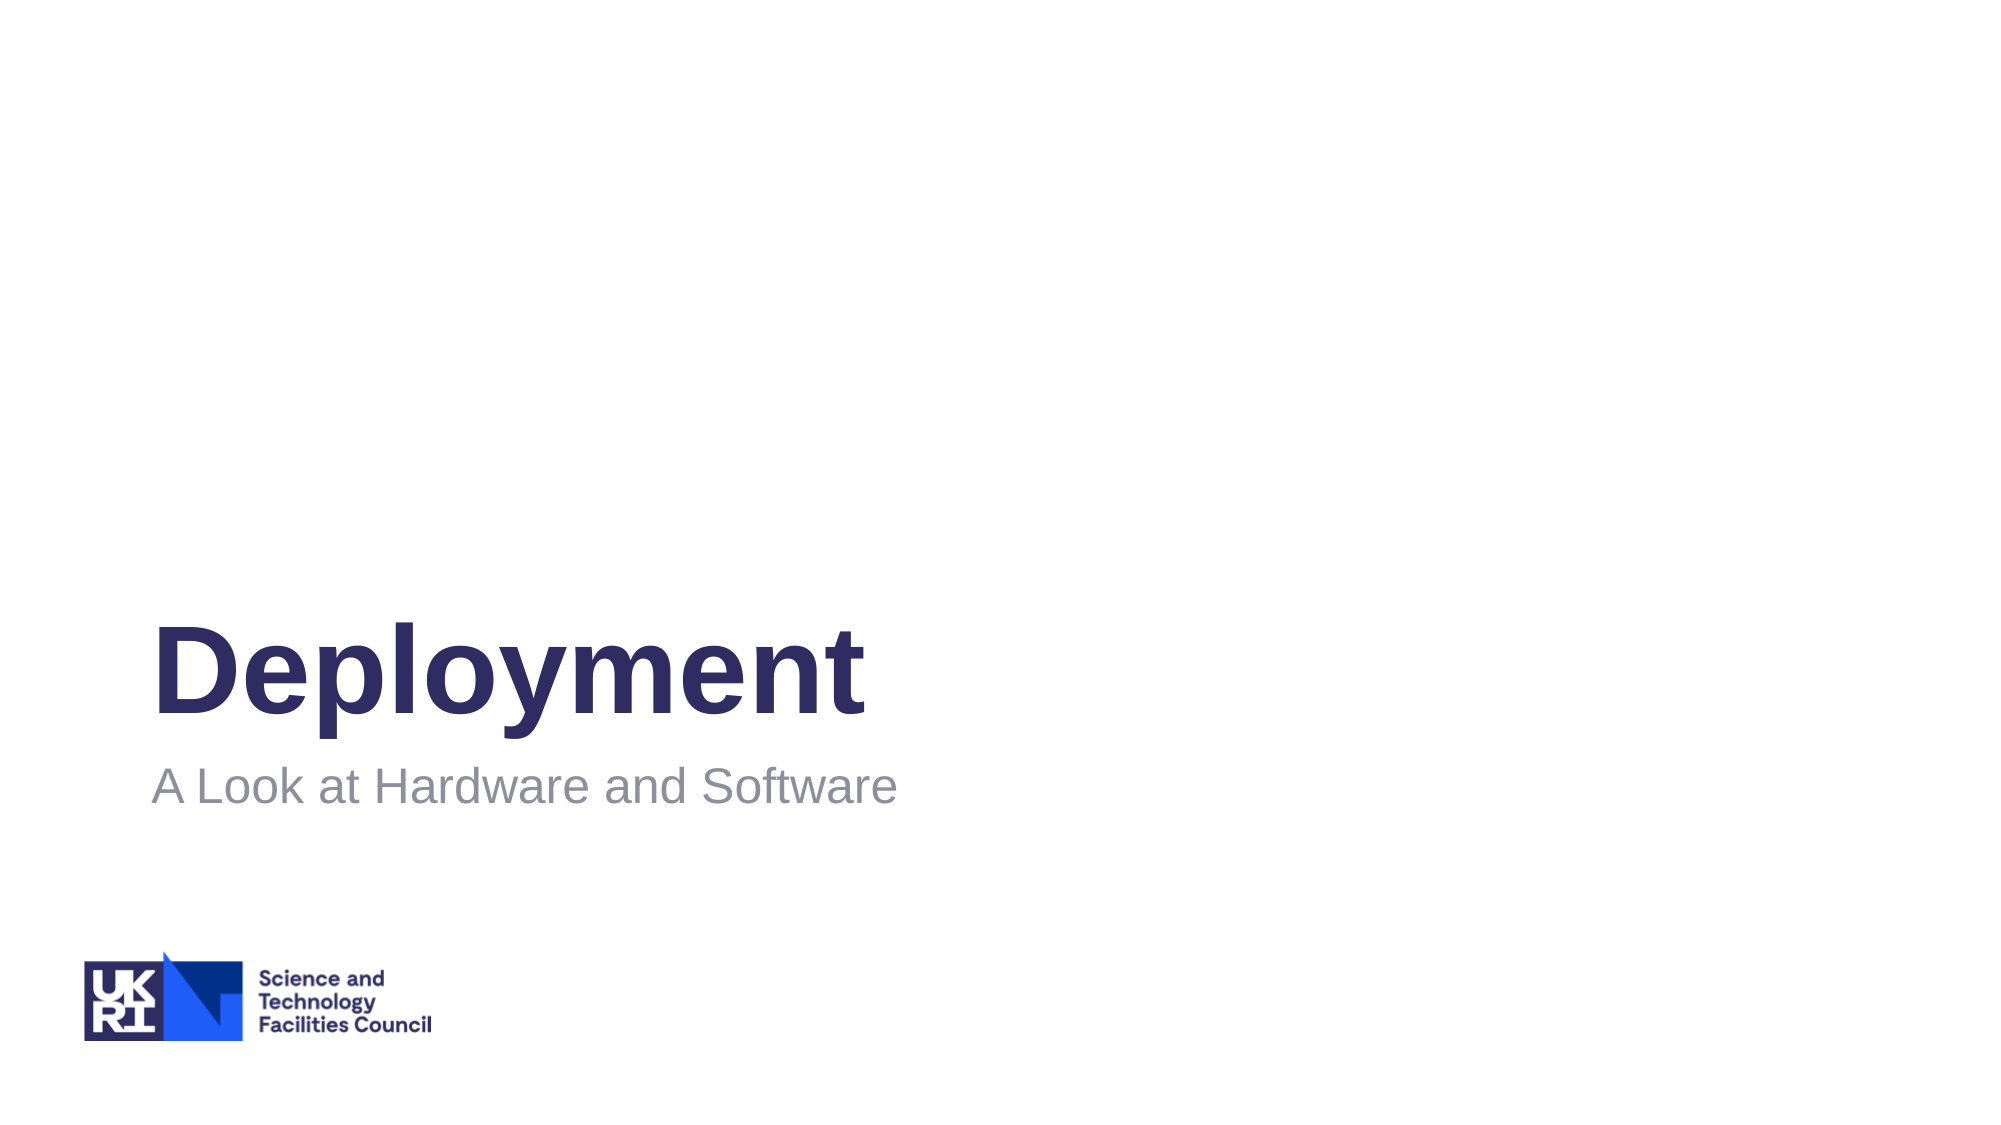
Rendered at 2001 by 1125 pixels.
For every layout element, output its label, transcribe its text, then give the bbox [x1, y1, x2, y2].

picture [84, 951, 431, 1041]
list A Look at Hardware and Software [136, 752, 1862, 999]
title Deployment [136, 280, 1862, 749]
